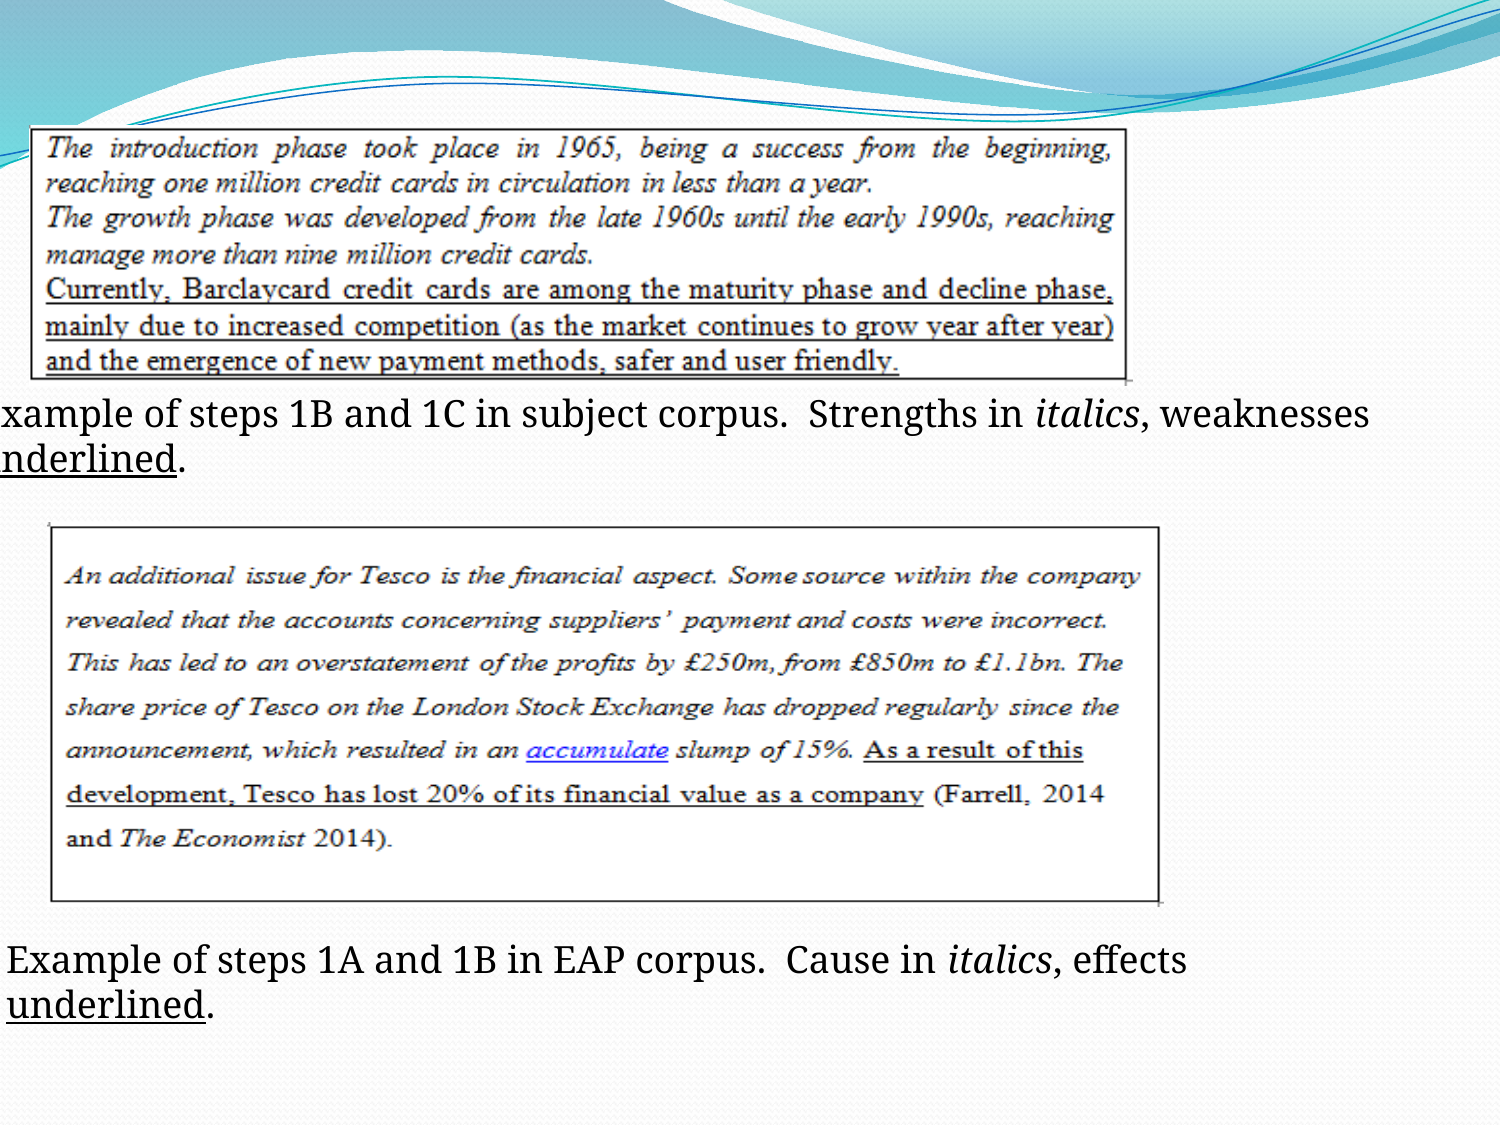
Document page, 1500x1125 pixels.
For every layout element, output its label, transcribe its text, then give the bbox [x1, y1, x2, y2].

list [29, 125, 1133, 386]
text_box Example of steps 1B and 1C in subject corpus. Strengths in italics, weaknesses underlined. [0, 382, 1395, 487]
picture [47, 522, 1164, 907]
text_box Example of steps 1A and 1B in EAP corpus. Cause in italics, effects underlined. [0, 928, 1213, 1079]
